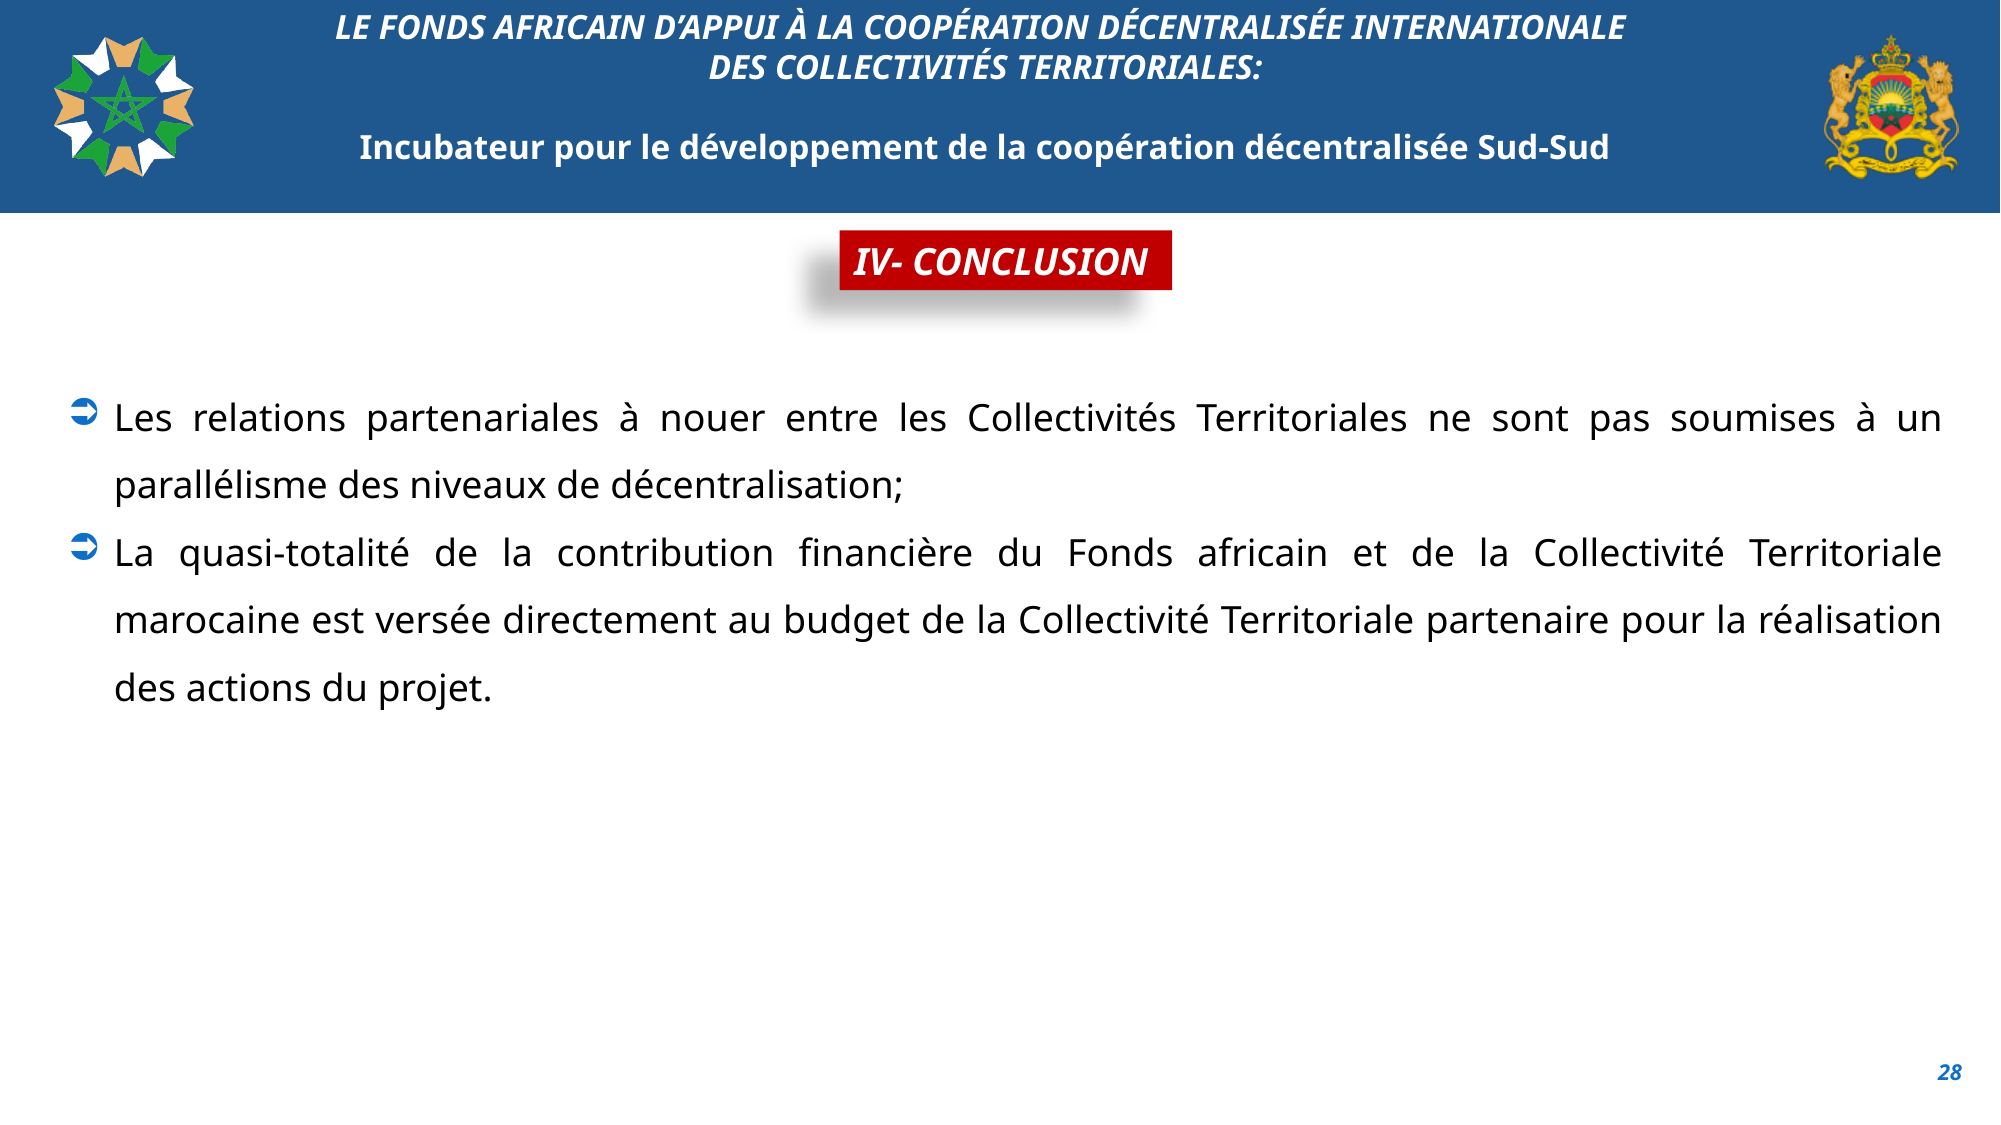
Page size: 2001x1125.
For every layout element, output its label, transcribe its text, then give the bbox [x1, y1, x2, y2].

title LE FONDS AFRICAIN D’APPUI À LA COOPÉRATION DÉCENTRALISÉE INTERNATIONALE DES COLLECTIVITÉS TERRITORIALES: Incubateur pour le développement de la coopération décentralisée Sud-Sud [200, 17, 1771, 195]
text_box IV- CONCLUSION [839, 229, 1173, 291]
text_box Les relations partenariales à nouer entre les Collectivités Territoriales ne sont pas soumises à un parallélisme des niveaux de décentralisation; La quasi-totalité de la contribution financière du Fonds africain et de la Collectivité Territoriale marocaine est versée directement au budget de la Collectivité Territoriale partenaire pour la réalisation des actions du projet. [52, 363, 1960, 716]
slide_number 28 [1885, 1043, 1978, 1104]
picture [1824, 33, 1959, 179]
picture [52, 35, 195, 178]
